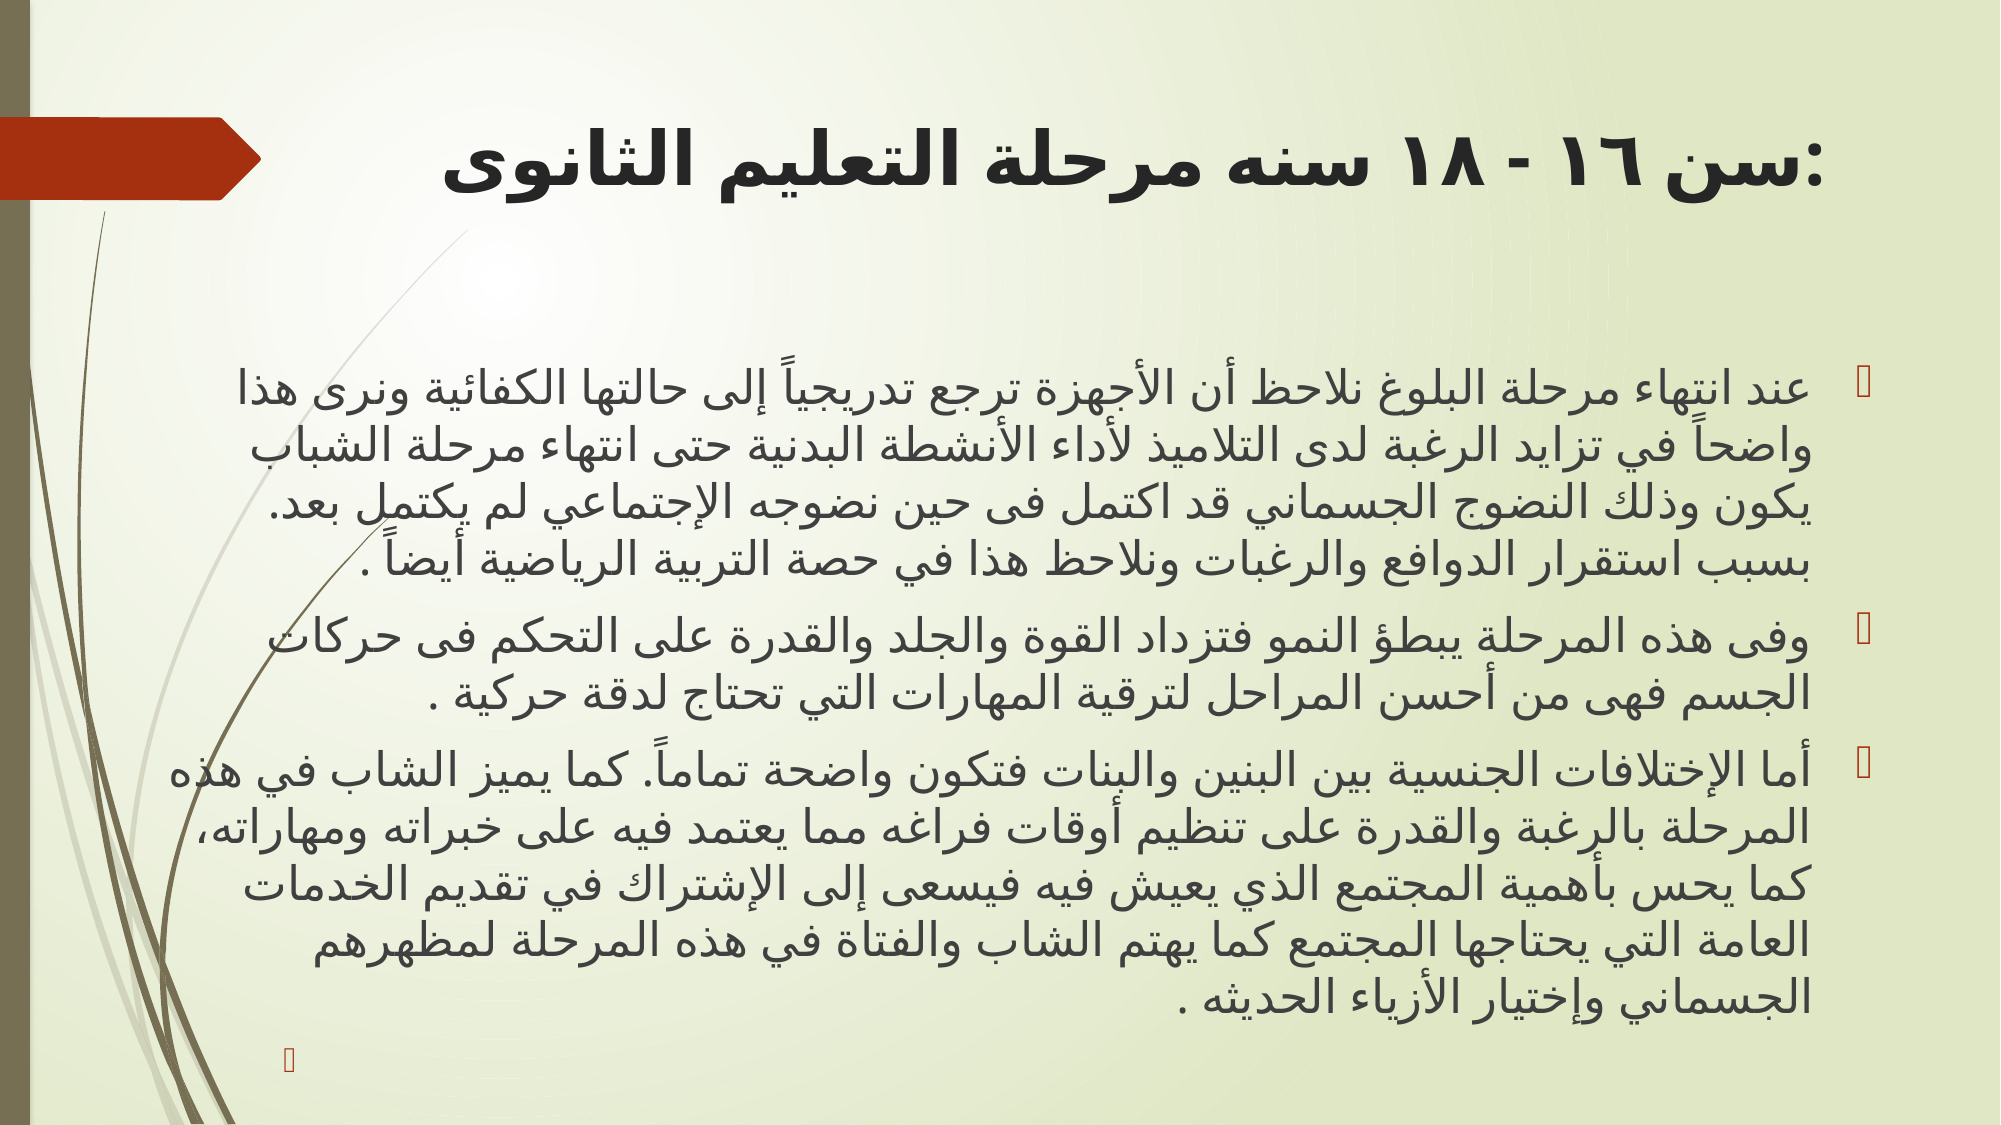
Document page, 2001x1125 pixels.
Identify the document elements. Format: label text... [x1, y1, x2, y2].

title سن ١٦ - ١٨ سنه مرحلة التعليم الثانوى: [425, 102, 1888, 313]
list عند انتهاء مرحلة البلوغ نلاحظ أن الأجهزة ترجع تدريجياً إلى حالتها الكفائية ونرى هذا واضحاً في تزايد الرغبة لدى التلاميذ لأداء الأنشطة البدنية حتى انتهاء مرحلة الشباب يكون وذلك النضوج الجسماني قد اكتمل فى حين نضوجه الإجتماعي لم يكتمل بعد. بسبب استقرار الدوافع والرغبات ونلاحظ هذا في حصة التربية الرياضية أيضاً . وفى هذه المرحلة يبطؤ النمو فتزداد القوة والجلد والقدرة على التحكم فى حركات الجسم فهى من أحسن المراحل لترقية المهارات التي تحتاج لدقة حركية . أما الإختلافات الجنسية بين البنين والبنات فتكون واضحة تماماً. كما يميز الشاب في هذه المرحلة بالرغبة والقدرة على تنظيم أوقات فراغه مما يعتمد فيه على خبراته ومهاراته، كما يحس بأهمية المجتمع الذي يعيش فيه فيسعى إلى الإشتراك في تقديم الخدمات العامة التي يحتاجها المجتمع كما يهتم الشاب والفتاة في هذه المرحلة لمظهرهم الجسماني وإختيار الأزياء الحديثه . [127, 350, 1888, 1098]
